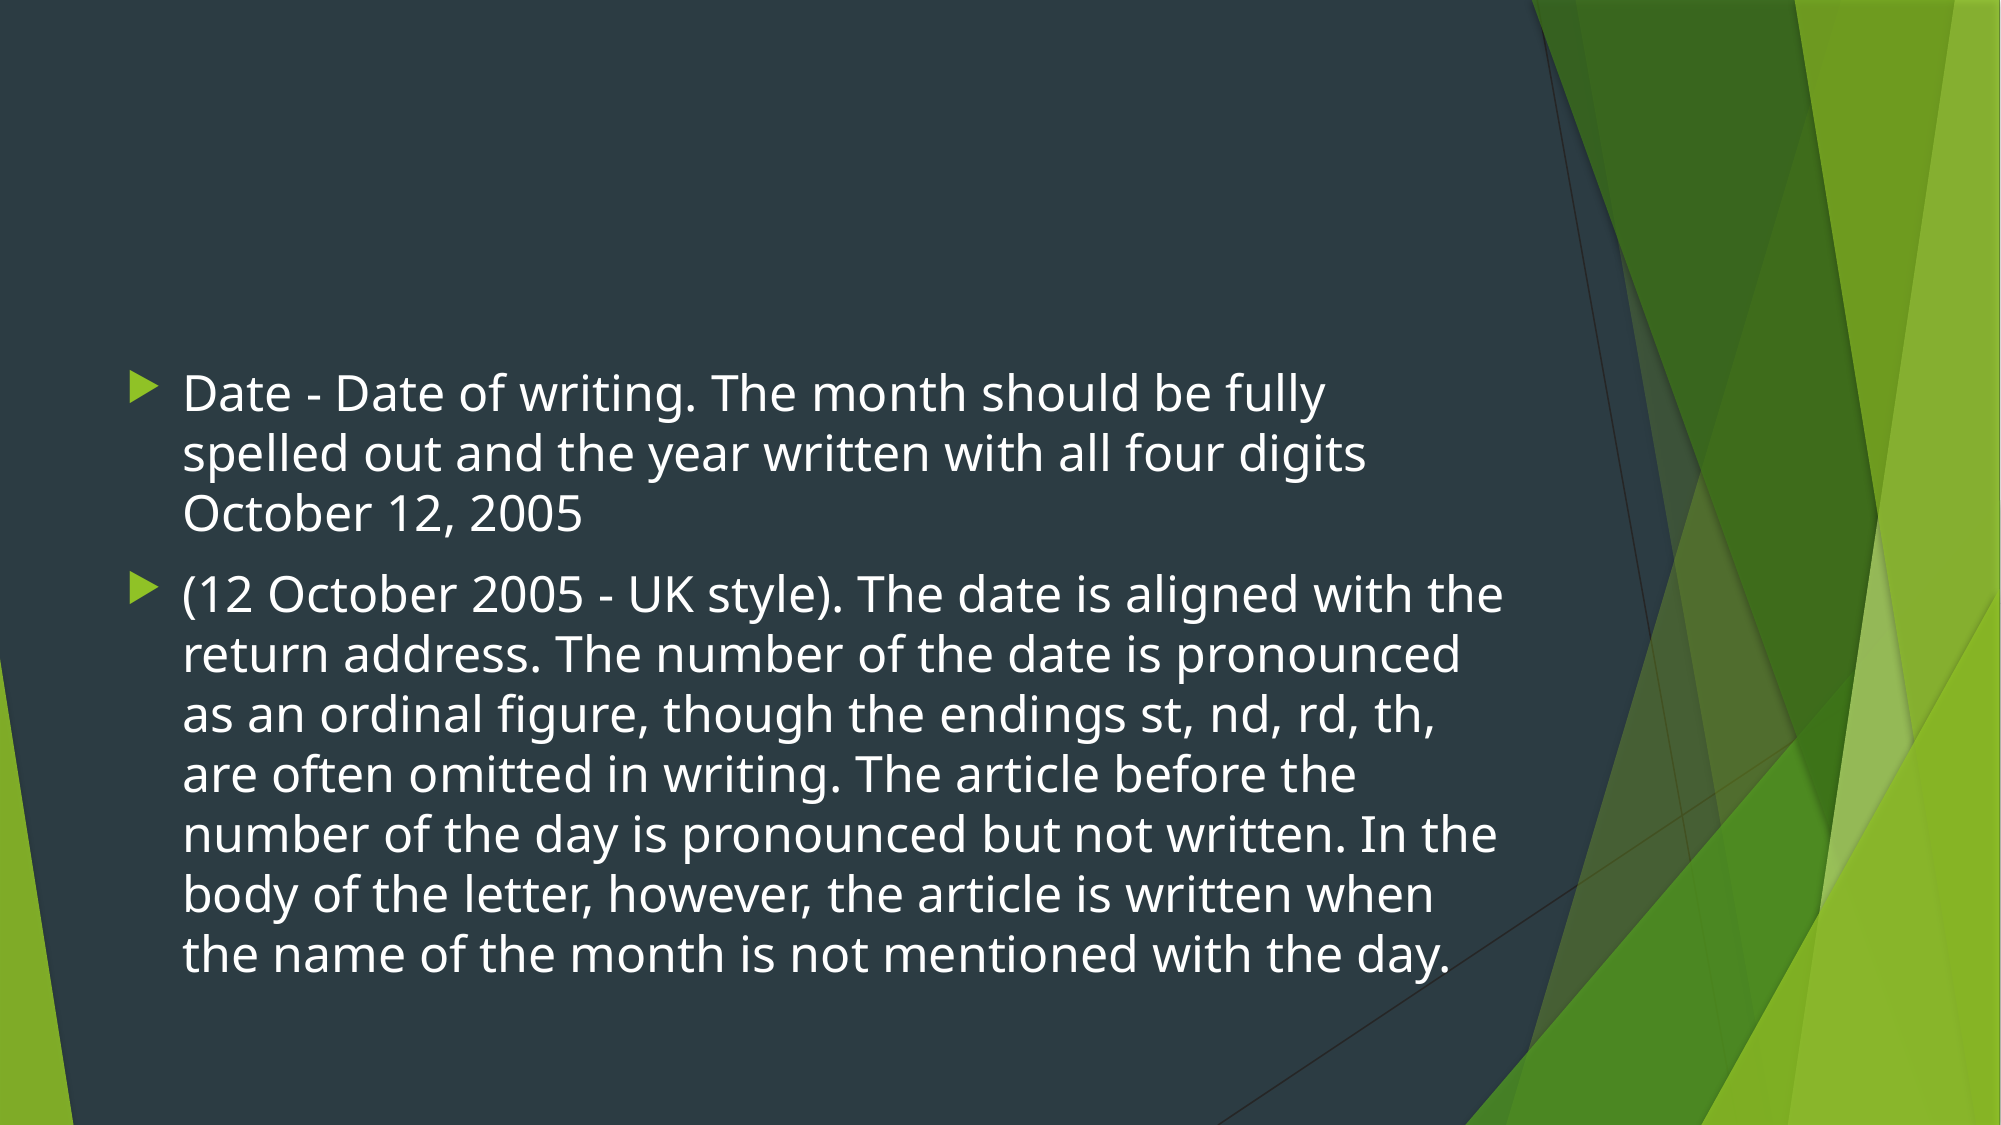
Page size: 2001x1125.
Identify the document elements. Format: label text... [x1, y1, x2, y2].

list Date - Date of writing. The month should be fully spelled out and the year written with all four digits October 12, 2005 (12 October 2005 - UK style). The date is aligned with the return address. The number of the date is pronounced as an ordinal figure, though the endings st, nd, rd, th, are often omitted in writing. The article before the number of the day is pronounced but not written. In the body of the letter, however, the article is written when the name of the month is not mentioned with the day. [111, 354, 1522, 992]
